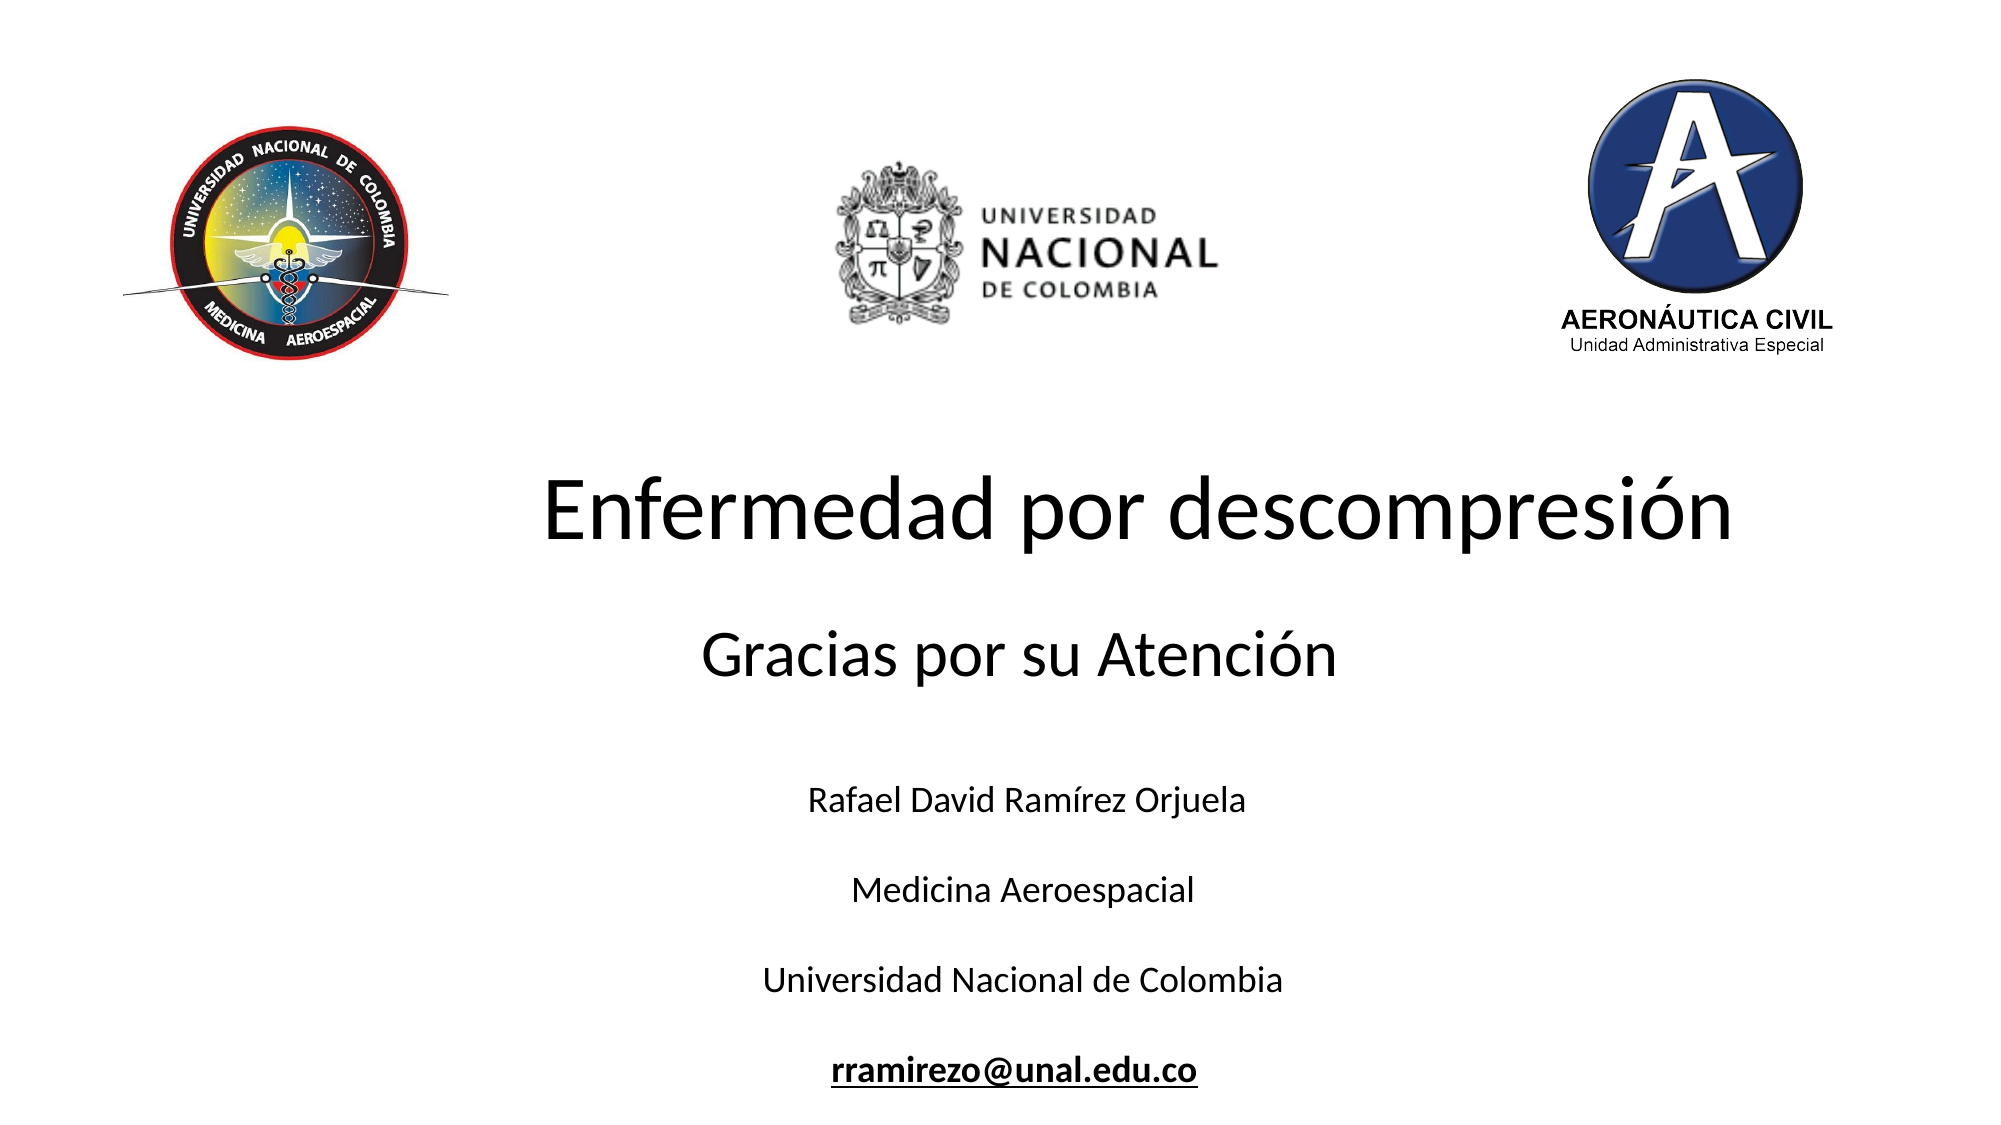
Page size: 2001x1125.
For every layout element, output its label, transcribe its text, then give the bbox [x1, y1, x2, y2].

subtitle Gracias por su Atención [622, 611, 1433, 723]
text_box Rafael David Ramírez Orjuela Medicina Aeroespacial Universidad Nacional de Colombia rramirezo@unal.edu.co [724, 768, 1330, 1098]
picture [122, 123, 449, 362]
text_box Enfermedad por descompresión [527, 440, 1773, 565]
picture [795, 120, 1259, 365]
picture [1561, 73, 1833, 357]
